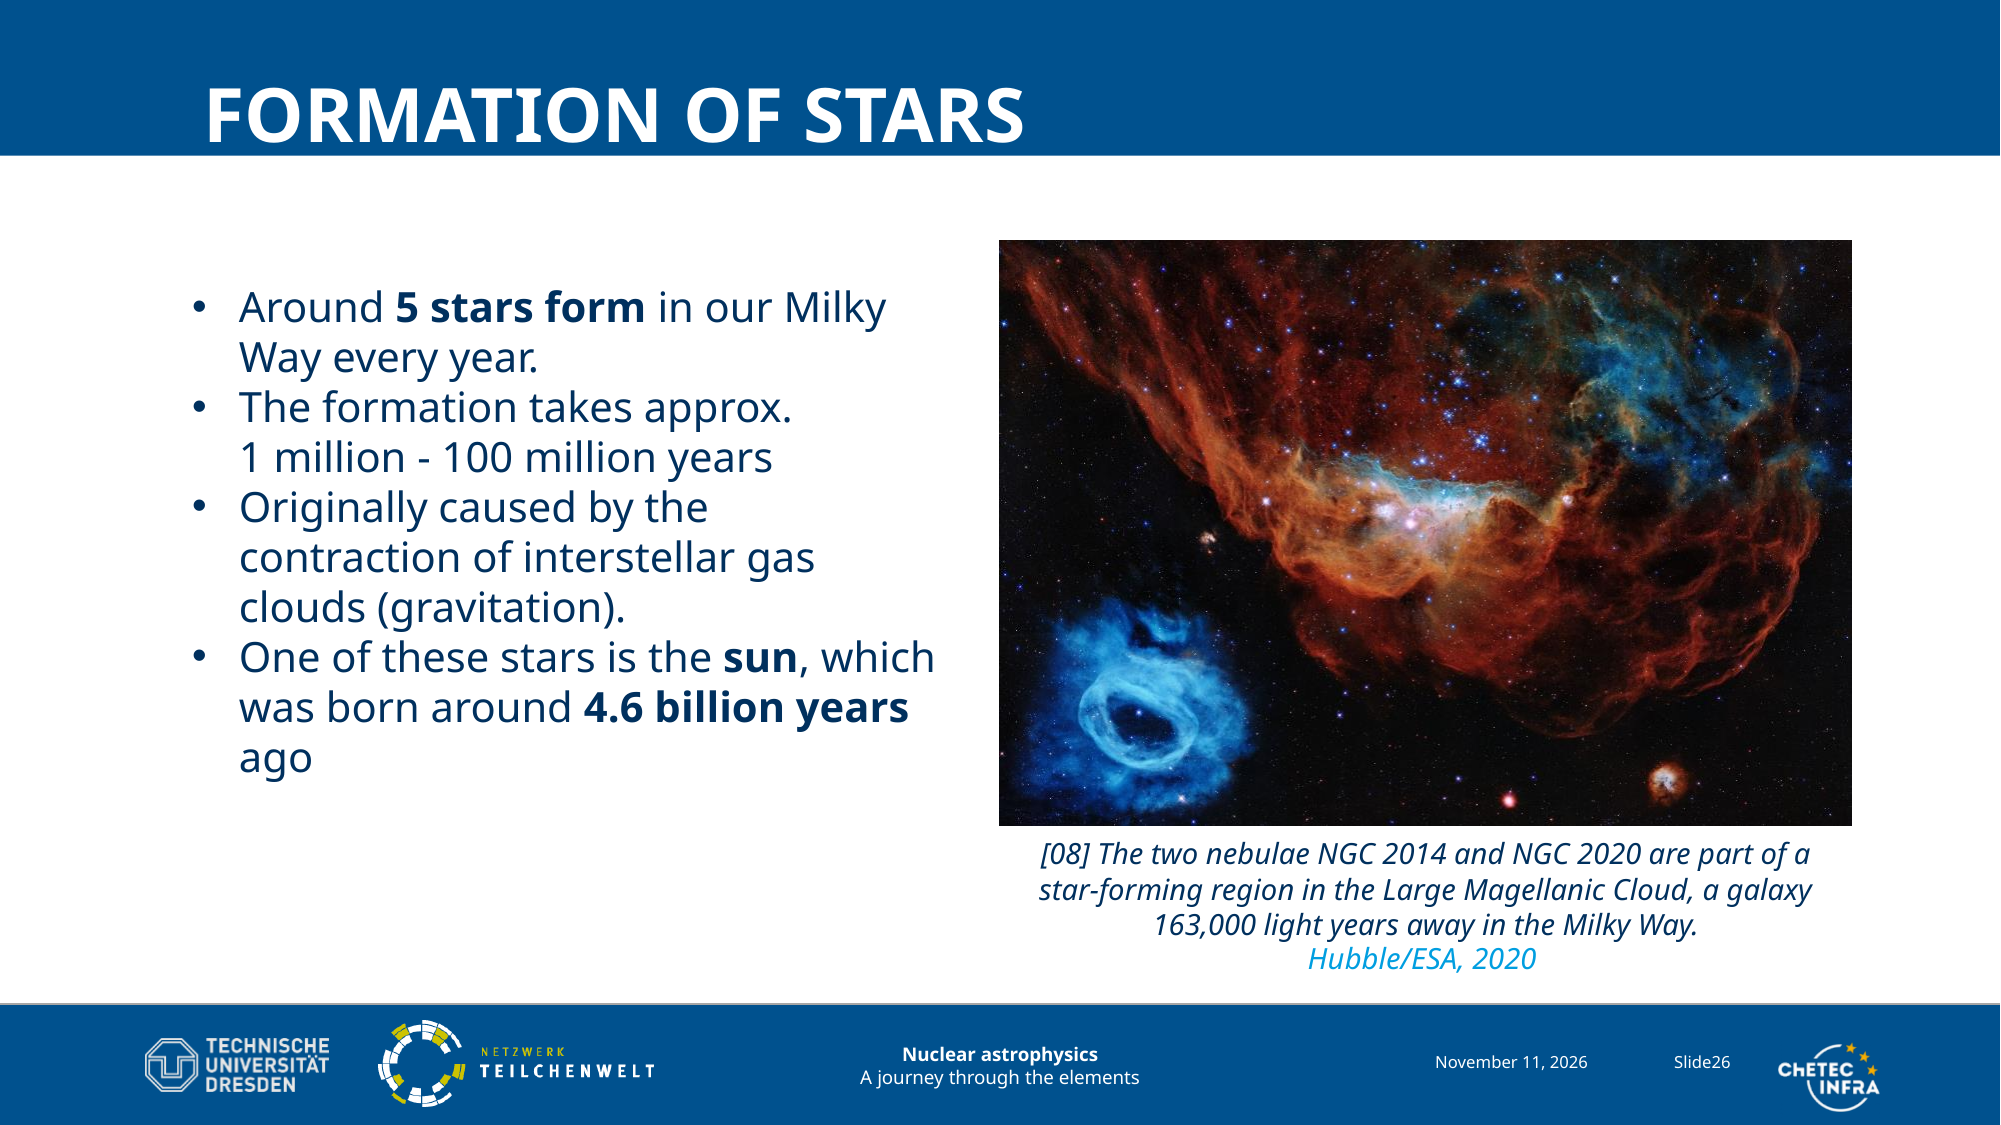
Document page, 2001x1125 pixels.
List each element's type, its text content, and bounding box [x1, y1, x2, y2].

picture [1778, 1033, 1880, 1121]
text_box [08] The two nebulae NGC 2014 and NGC 2020 are part of a star-forming region in the Large Magellanic Cloud, a galaxy 163,000 light years away in the Milky Way. Hubble/ESA, 2020 [999, 828, 1852, 988]
text_box Around 5 stars form in our Milky Way every year. The formation takes approx. 1 million - 100 million years Originally caused by the contraction of interstellar gas clouds (gravitation). One of these stars is the sun, which was born around 4.6 billion years ago [177, 273, 955, 789]
picture [378, 1020, 654, 1107]
picture [999, 240, 1852, 826]
title Formation of stars [203, 56, 1880, 169]
